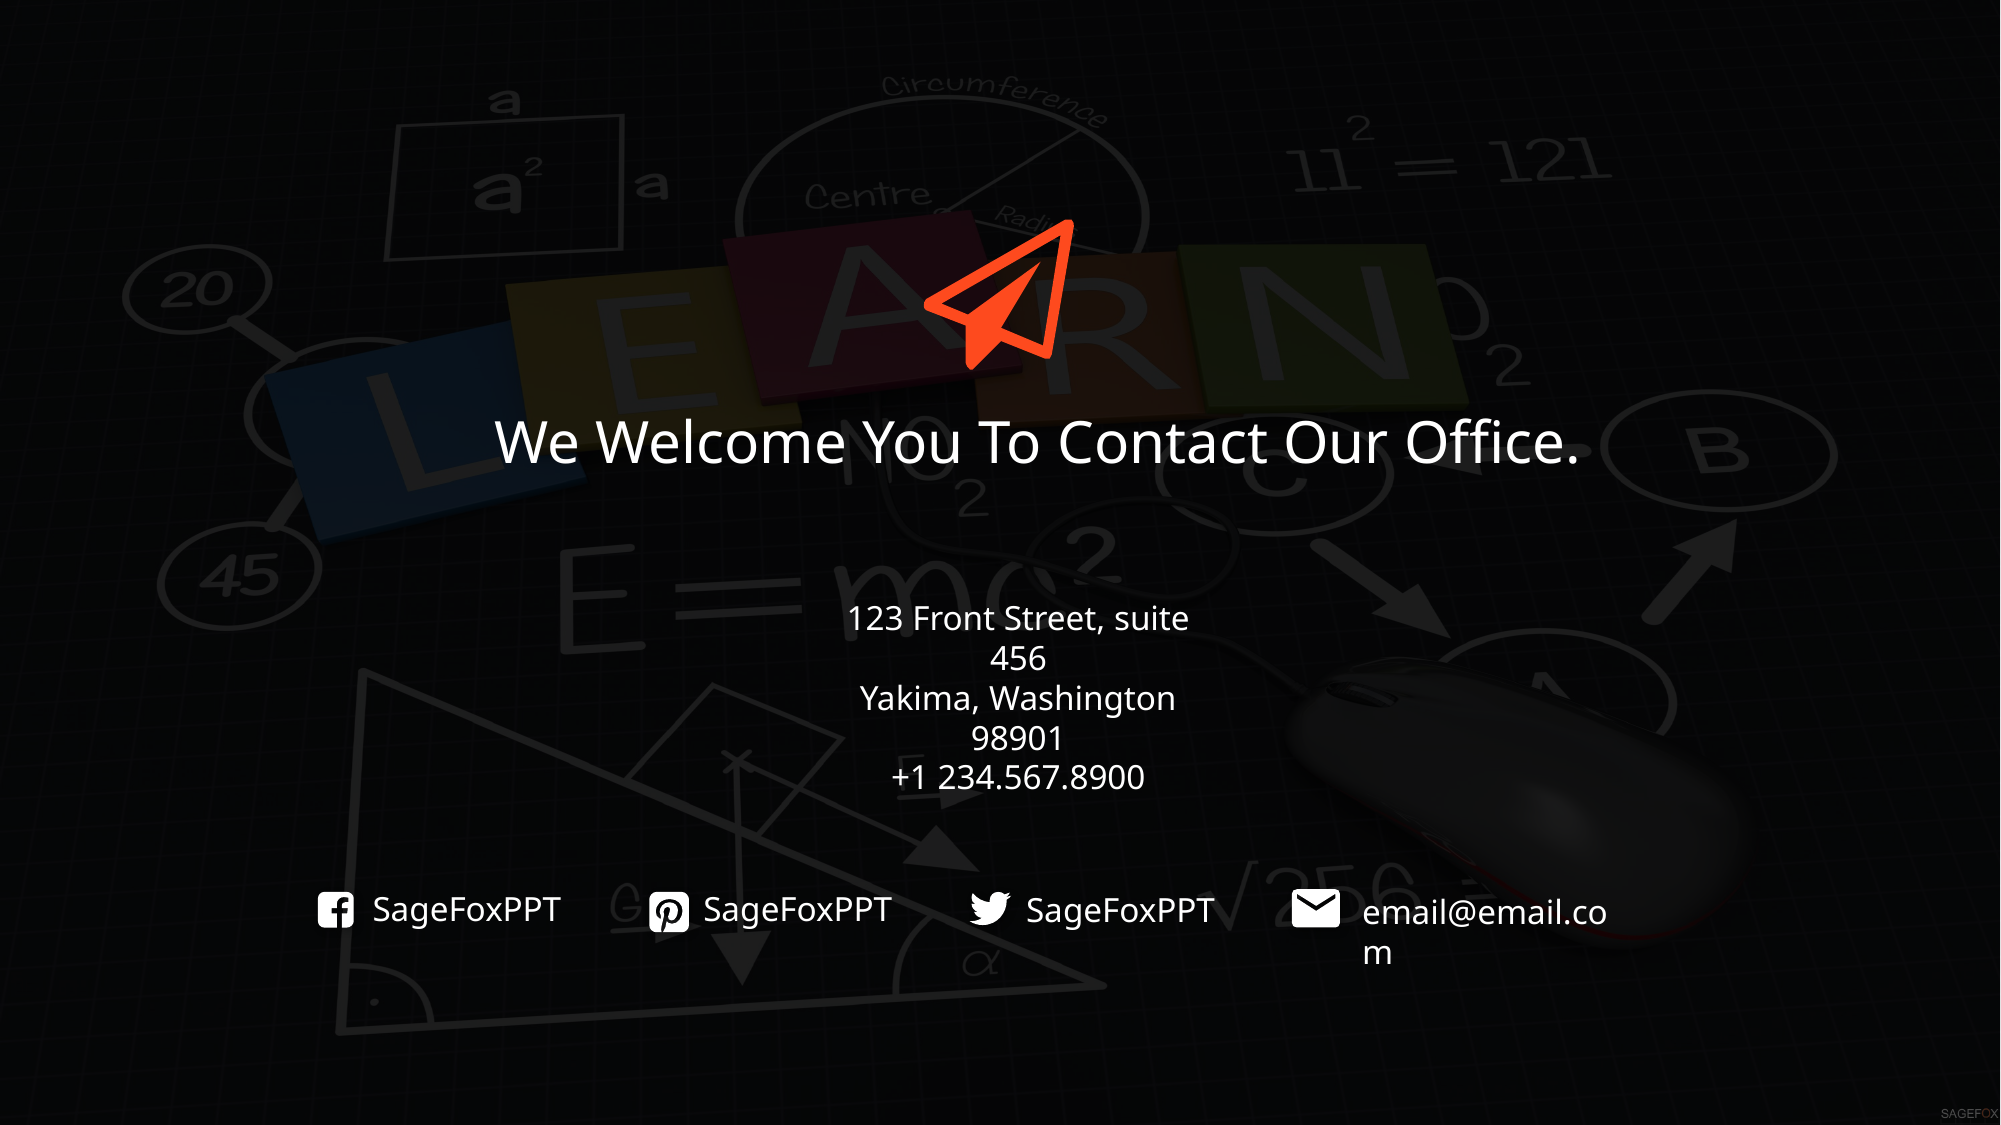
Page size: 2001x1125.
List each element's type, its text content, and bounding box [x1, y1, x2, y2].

text_box [1291, 889, 1340, 928]
text_box SageFoxPPT [688, 880, 929, 936]
text_box [649, 891, 688, 933]
text_box 123 Front Street, suite 456 Yakima, Washington 98901 +1 234.567.8900 [808, 589, 1229, 804]
text_box [969, 891, 1011, 926]
text_box email@email.com [1347, 884, 1649, 979]
text_box We Welcome You To Contact Our Office. [477, 398, 1598, 483]
text_box [923, 219, 1074, 370]
text_box SageFoxPPT [1011, 881, 1252, 937]
text_box [317, 891, 354, 928]
text_box SageFoxPPT [357, 880, 598, 936]
text_box [0, 0, 2000, 1125]
